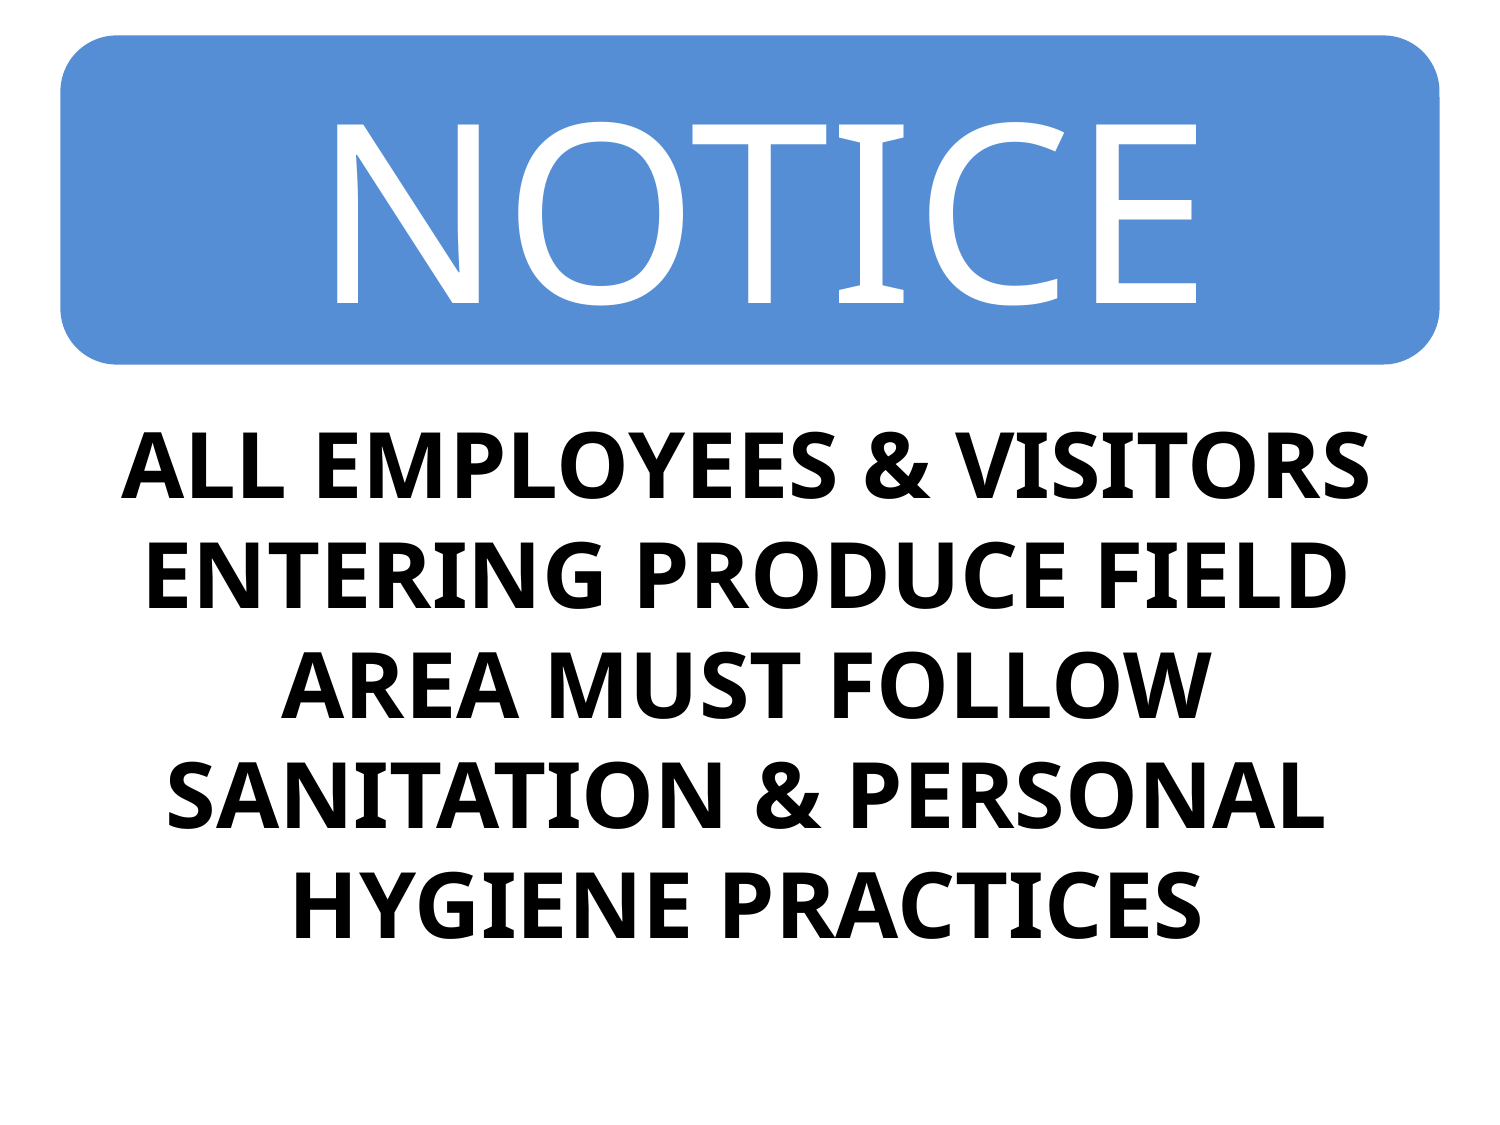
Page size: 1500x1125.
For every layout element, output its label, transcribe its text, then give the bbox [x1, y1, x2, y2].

text_box NOTICE [150, 46, 1375, 361]
text_box [60, 35, 1440, 365]
text_box ALL EMPLOYEES & VISITORS ENTERING PRODUCE FIELD AREA MUST FOLLOW SANITATION & PERSONAL HYGIENE PRACTICES [50, 399, 1444, 965]
